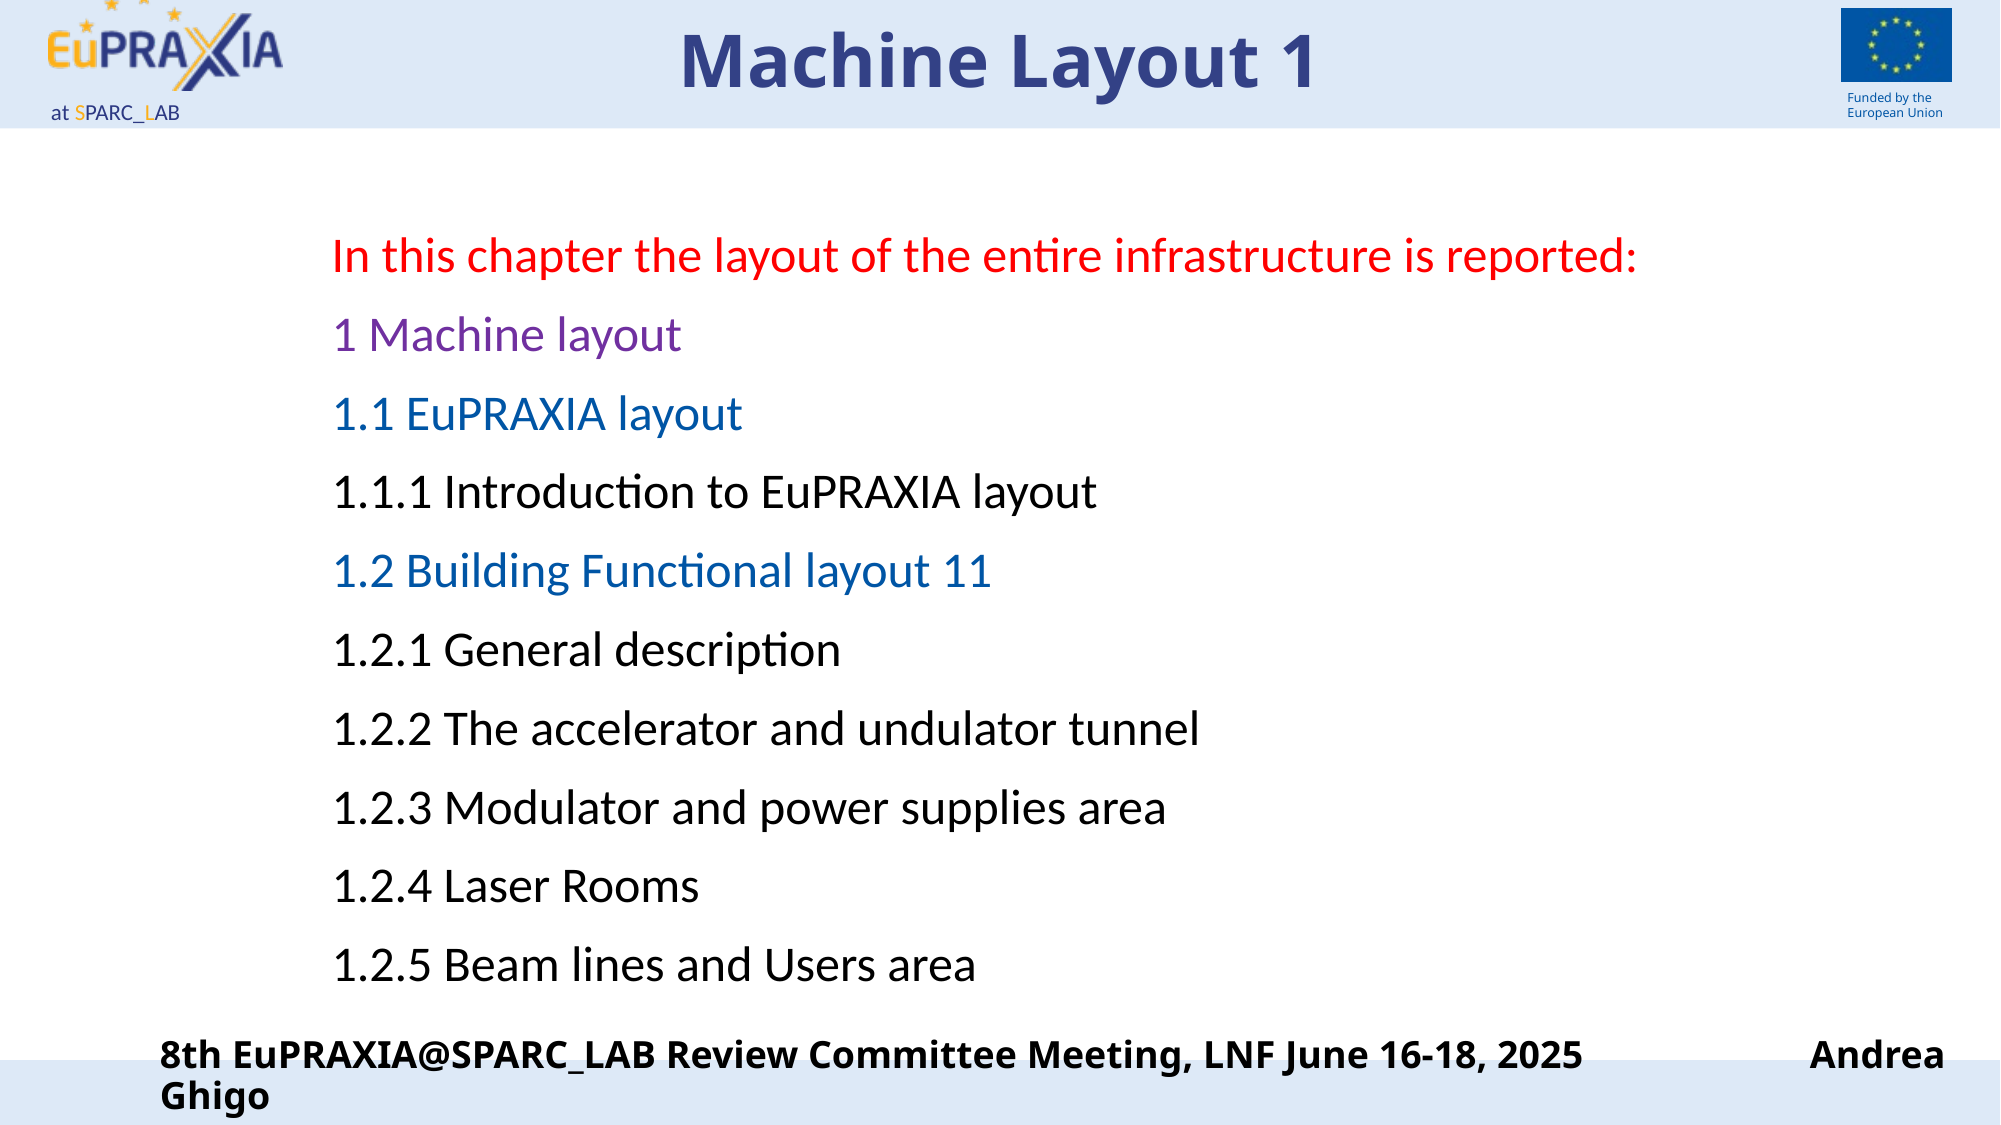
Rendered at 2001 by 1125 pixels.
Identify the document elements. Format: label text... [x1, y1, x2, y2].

title Machine Layout 1 [346, 0, 1653, 173]
text_box In this chapter the layout of the entire infrastructure is reported: 1 Machine layout 1.1 EuPRAXIA layout 1.1.1 Introduction to EuPRAXIA layout 1.2 Building Functional layout 11 1.2.1 General description 1.2.2 The accelerator and undulator tunnel 1.2.3 Modulator and power supplies area 1.2.4 Laser Rooms 1.2.5 Beam lines and Users area [316, 215, 1915, 999]
picture [48, 0, 283, 91]
text_box 8th EuPRAXIA@SPARC_LAB Review Committee Meeting, LNF June 16-18, 2025 Andrea Ghigo [144, 1049, 1975, 1125]
picture [1841, 8, 1952, 82]
